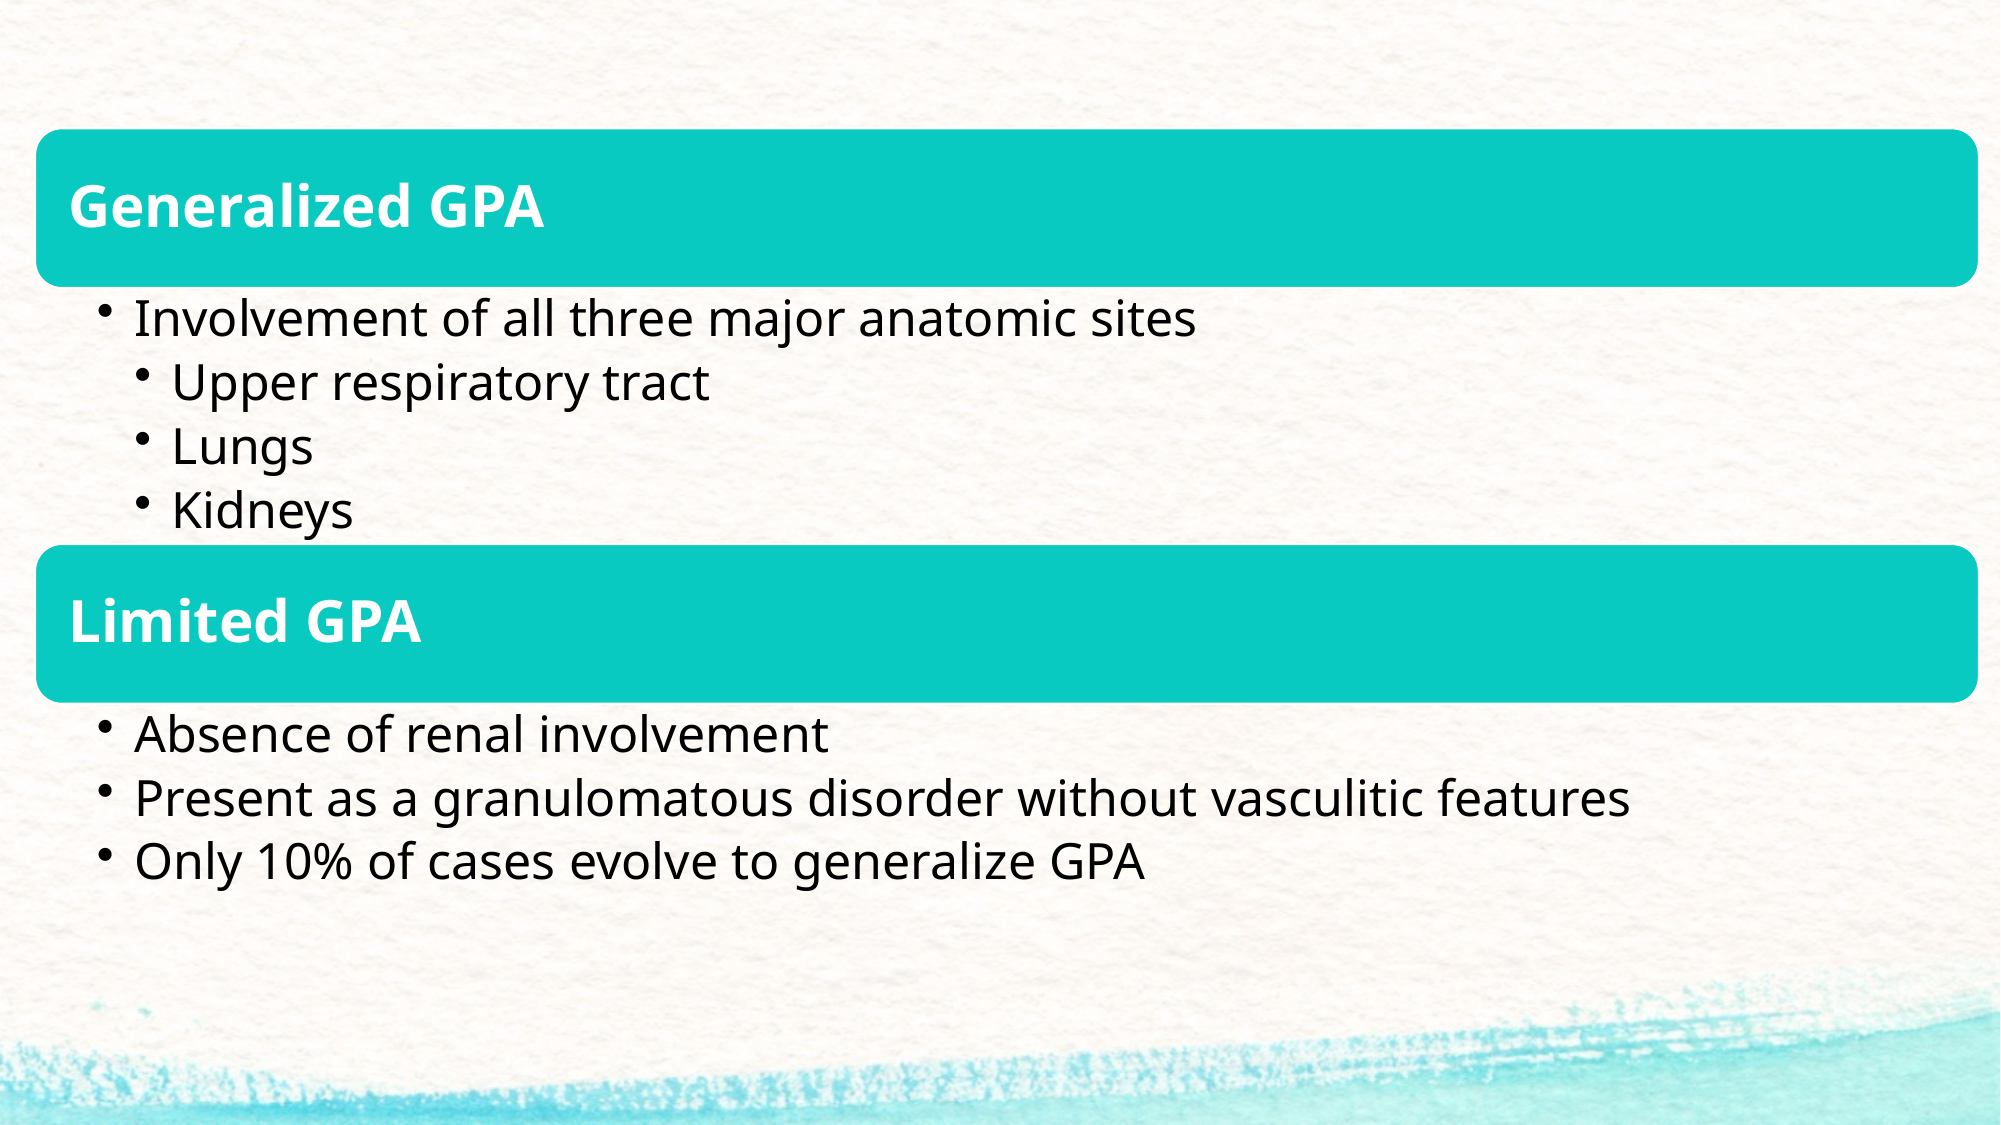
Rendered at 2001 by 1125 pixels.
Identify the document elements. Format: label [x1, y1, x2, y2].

picture [0, 0, 2001, 1125]
list [35, 126, 1979, 900]
